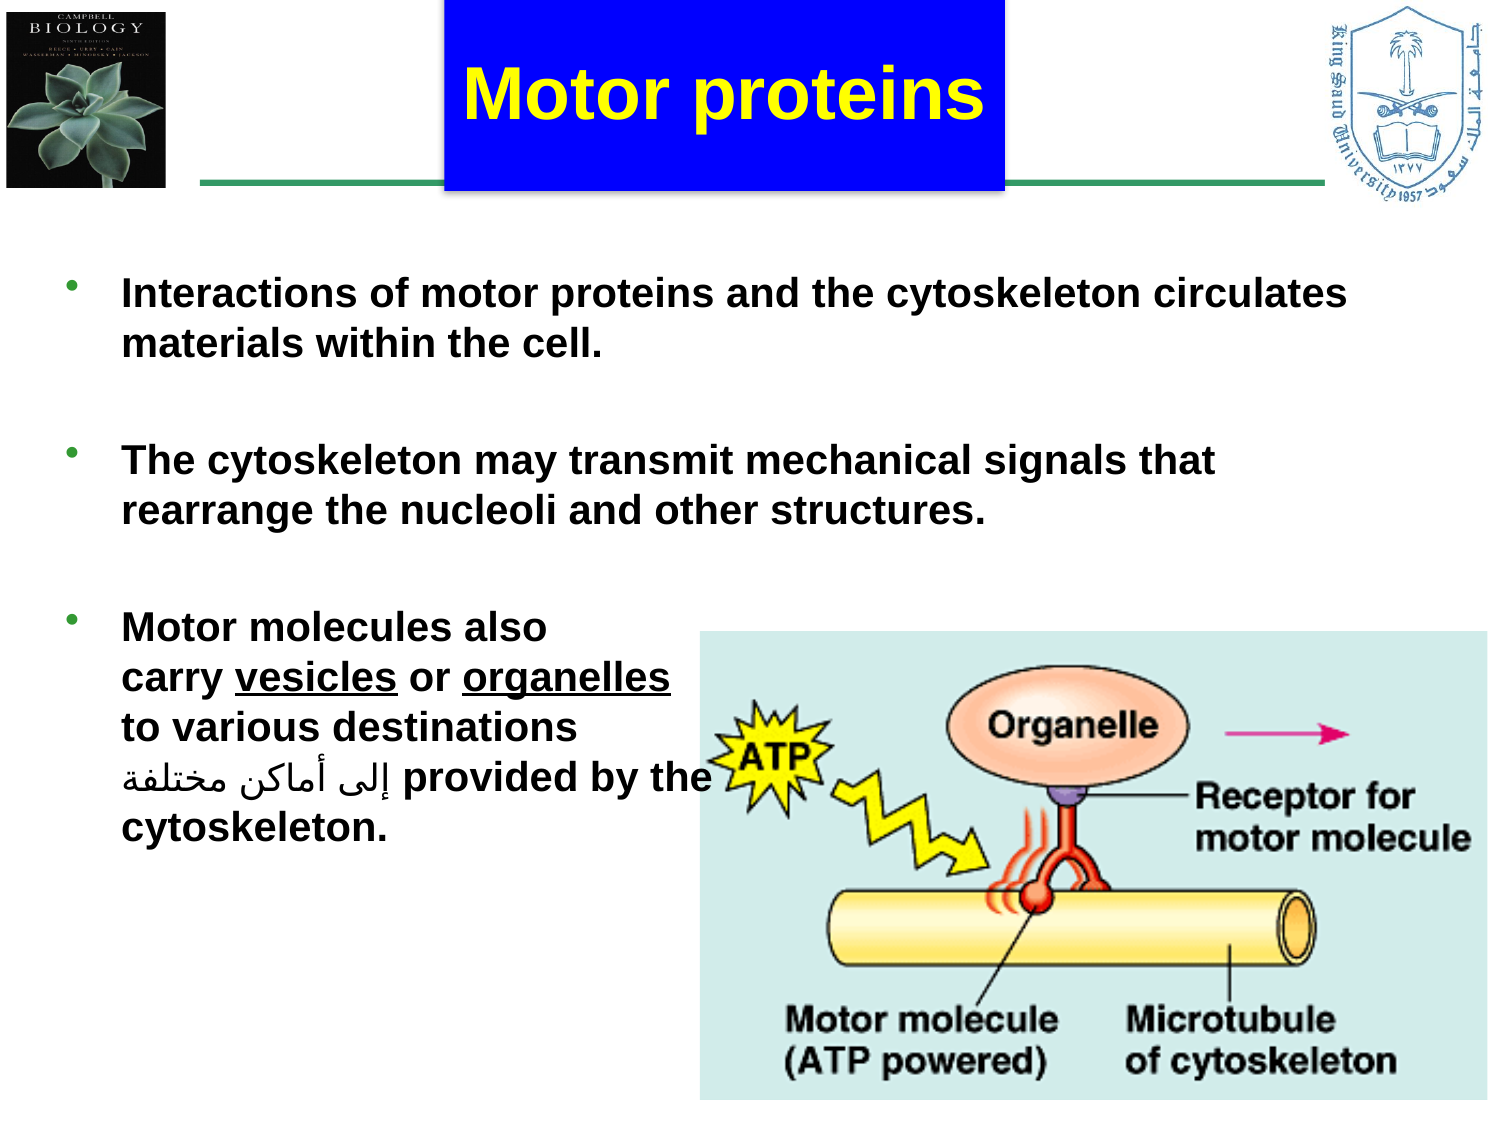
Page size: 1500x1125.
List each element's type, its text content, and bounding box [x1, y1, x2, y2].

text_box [5, 0, 1488, 209]
list Interactions of motor proteins and the cytoskeleton circulates materials within the cell. The cytoskeleton may transmit mechanical signals that rearrange the nucleoli and other structures. Motor molecules also carry vesicles or organelles to various destinations إلى أماكن مختلفة provided by the cytoskeleton. [50, 216, 1425, 857]
picture [699, 630, 1488, 1101]
